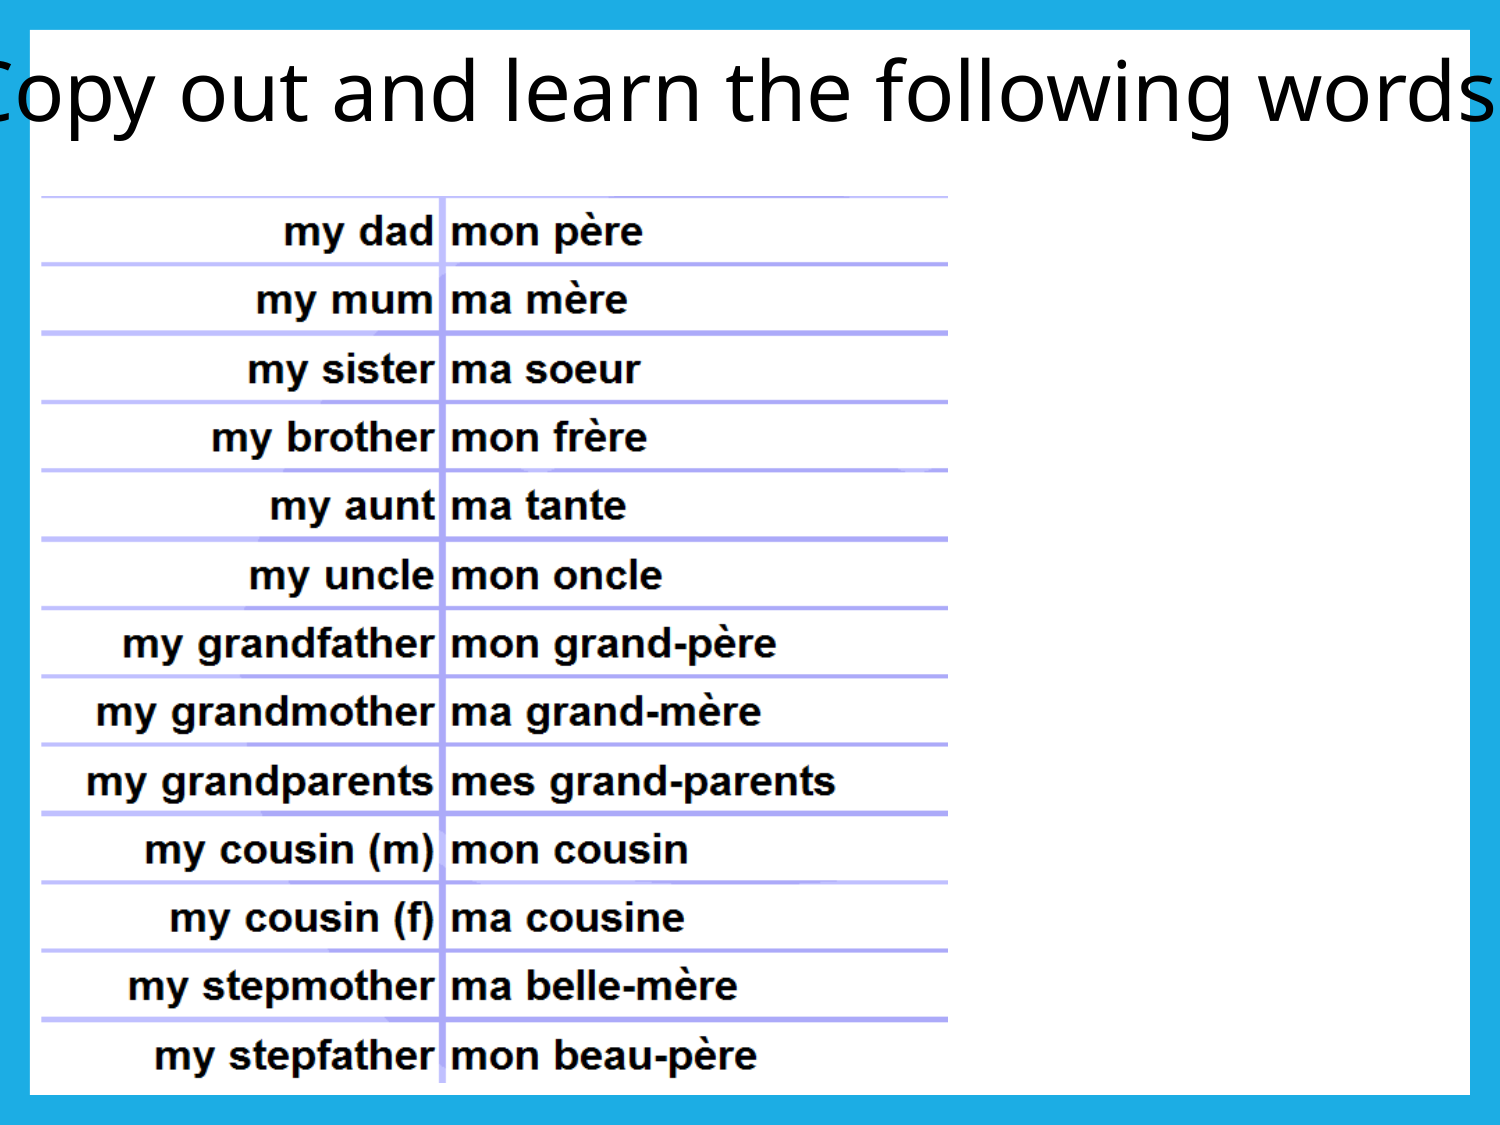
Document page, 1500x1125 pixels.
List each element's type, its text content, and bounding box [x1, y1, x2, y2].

text_box Copy out and learn the following words. [0, 30, 1500, 146]
picture [40, 195, 949, 1083]
